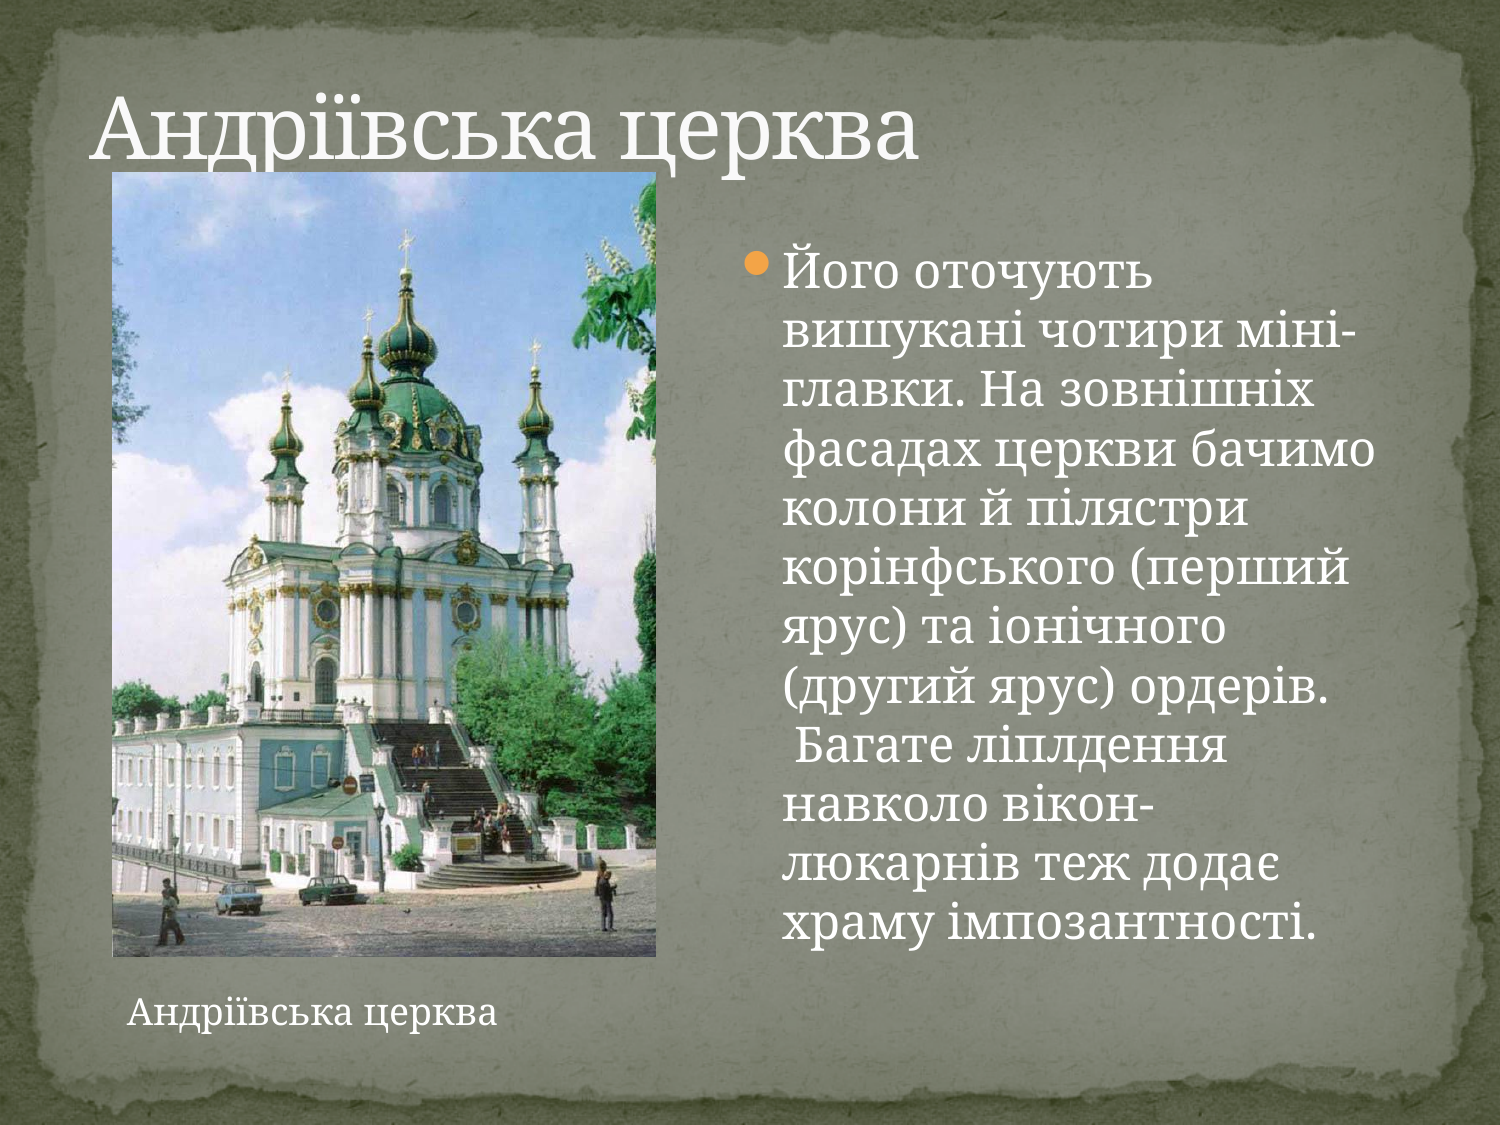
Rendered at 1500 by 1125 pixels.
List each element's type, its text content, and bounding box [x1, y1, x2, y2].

list Його оточують вишукані чотири міні-главки. На зовнішніх фасадах церкви бачимо колони й пілястри корінфського (перший ярус) та іонічного (другий ярус) ордерів. Багате ліплдення навколо вікон-люкарнів теж додає храму імпозантності. [726, 231, 1393, 1012]
text_box Андріївська церква [112, 981, 680, 1041]
title Андріївська церква [74, 24, 1425, 185]
picture [112, 172, 656, 957]
